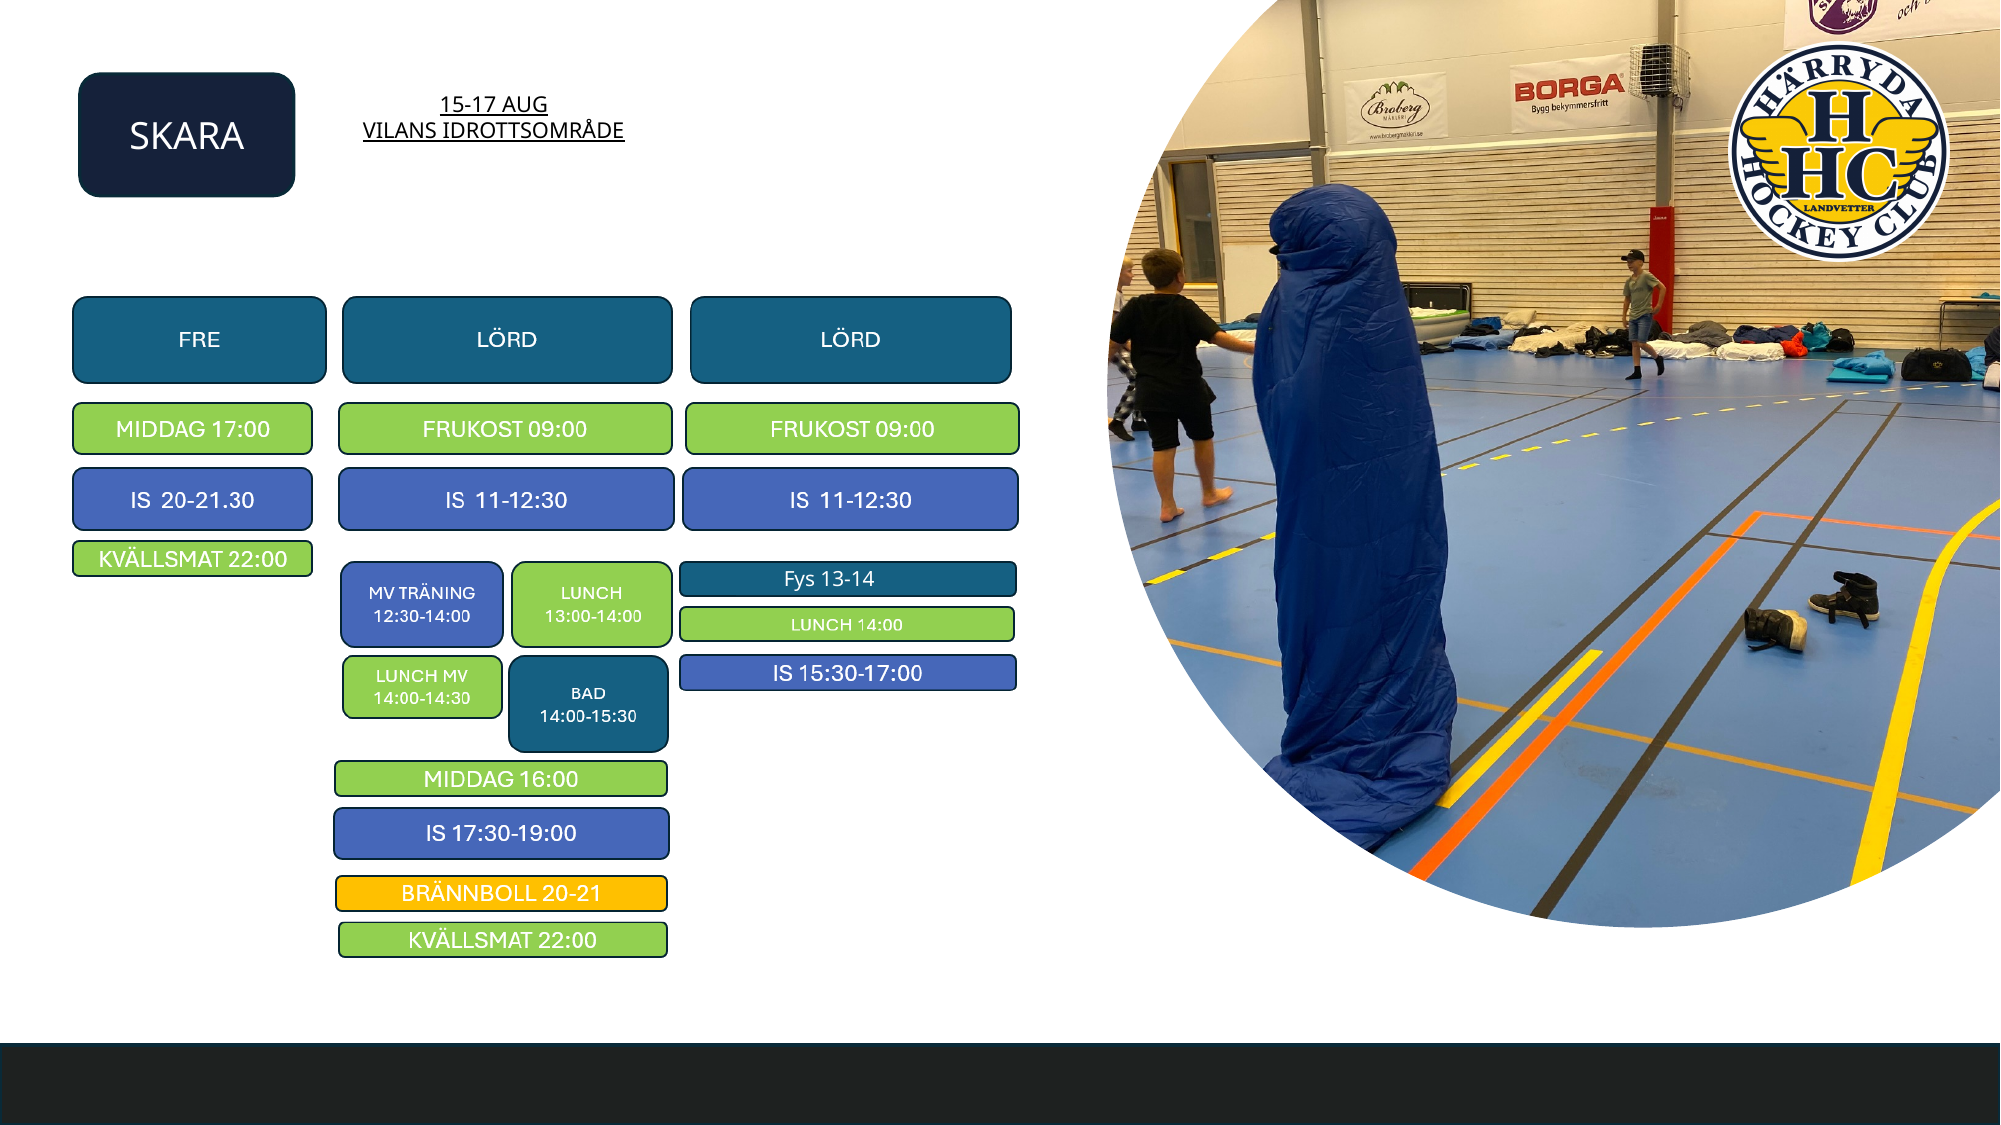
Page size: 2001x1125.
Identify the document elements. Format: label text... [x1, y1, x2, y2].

text_box SKARA [78, 72, 296, 198]
picture [63, 281, 1035, 980]
text_box [0, 1043, 2000, 1125]
picture [1106, 0, 2000, 929]
text_box 15-17 AUG VILANS IDROTTSOMRÅDE [272, 83, 716, 151]
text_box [731, 557, 1011, 602]
